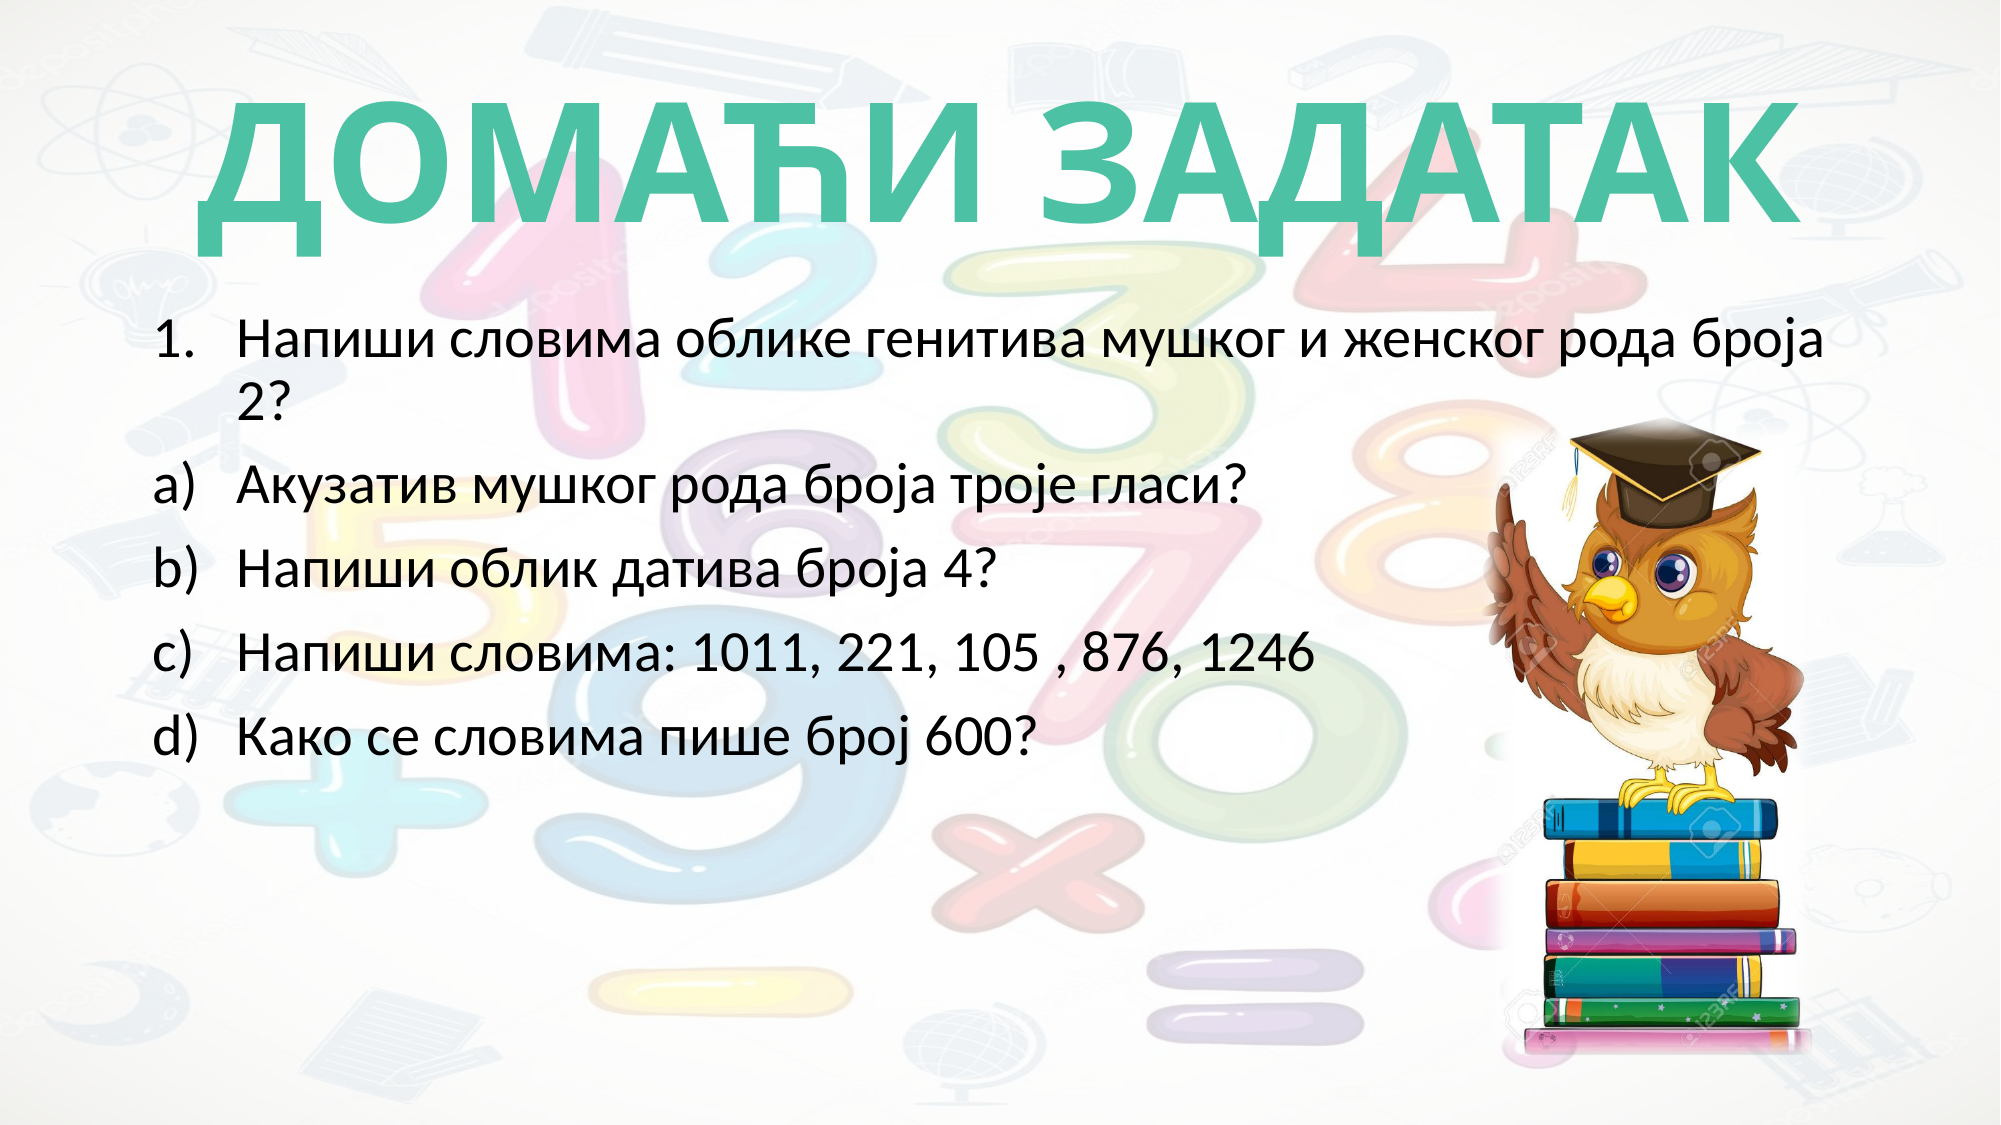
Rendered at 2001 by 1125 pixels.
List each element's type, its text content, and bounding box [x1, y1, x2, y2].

title ДОМАЋИ ЗАДАТАК [137, 59, 1863, 278]
picture [1476, 411, 1820, 1062]
list Напиши словима облике генитива мушког и женског рода броја 2? Акузатив мушког рода броја троје гласи? Напиши облик датива броја 4? Напиши словима: 1011, 221, 105 , 876, 1246 Како се словима пише број 600? [137, 299, 1863, 1014]
